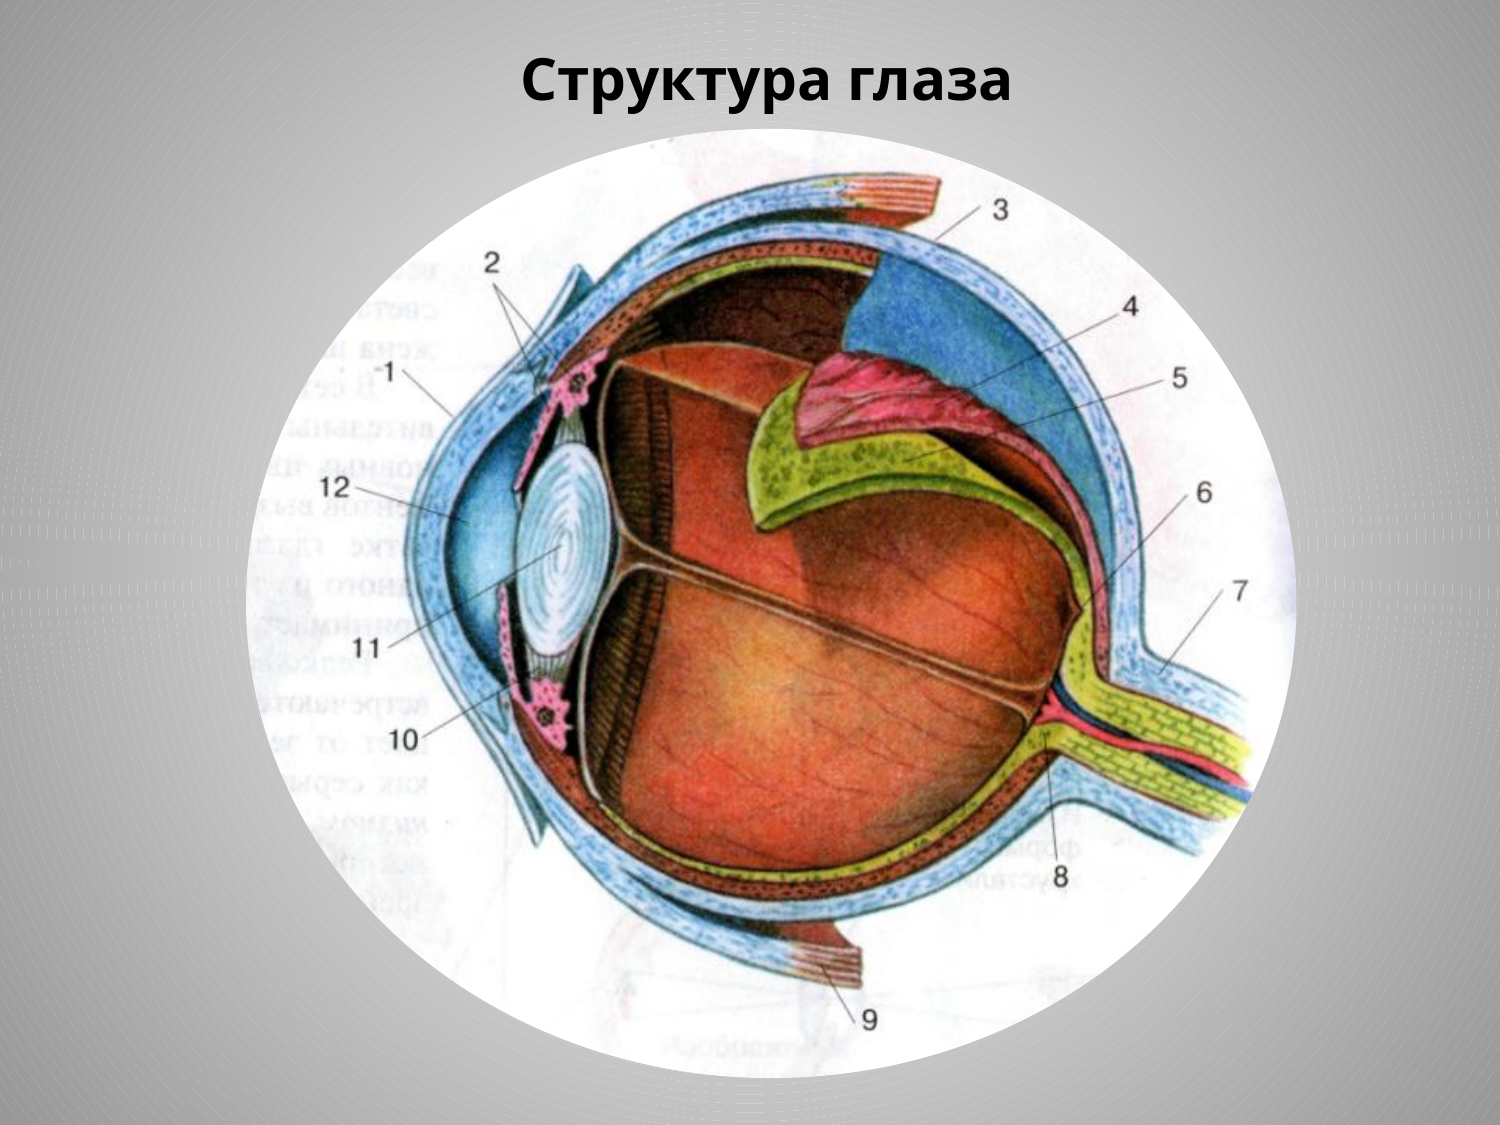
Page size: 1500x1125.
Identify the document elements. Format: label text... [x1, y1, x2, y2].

picture [245, 128, 1297, 1079]
text_box Структура глаза [503, 35, 1032, 120]
